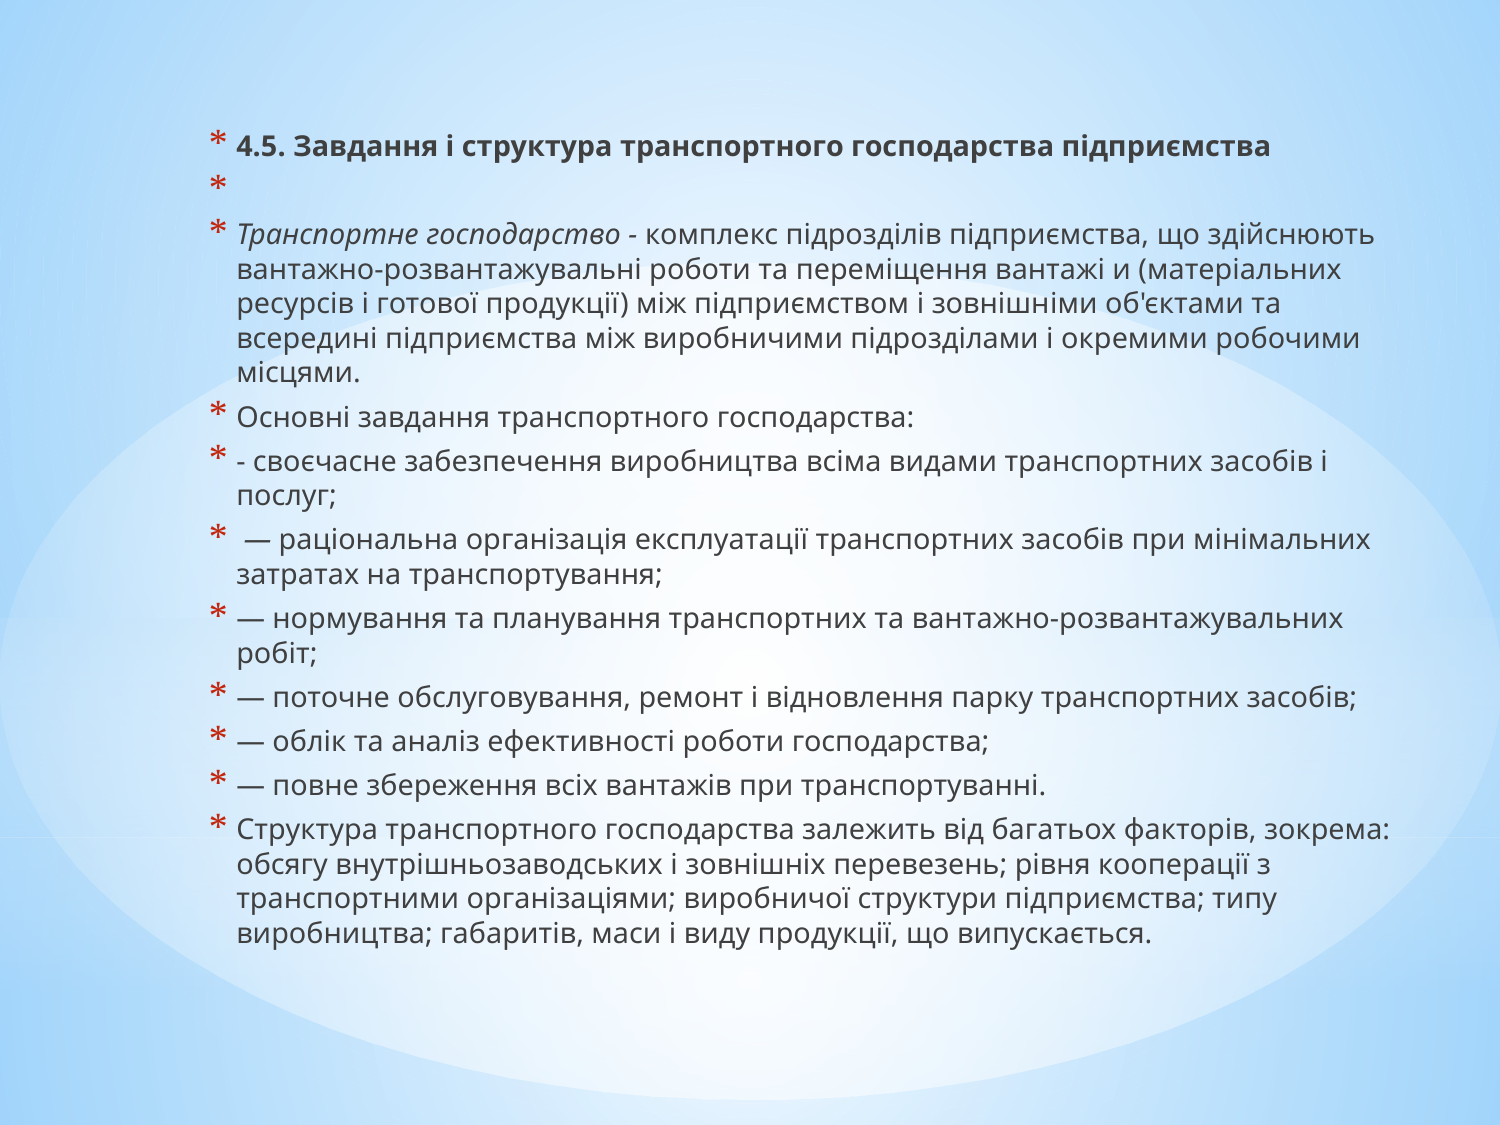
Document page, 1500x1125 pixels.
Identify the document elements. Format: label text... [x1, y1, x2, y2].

list 4.5. Завдання і структура транспортного господарства підприємства Транспортне господарство - комплекс підрозділів підприємства, що здійснюють вантажно-розвантажувальні роботи та переміщення вантажі и (матеріальних ресурсів і готової продукції) між підприємством і зовнішн­іми об'єктами та всередині підприємства між виробничими підрозділами і окремими робочими місцями. Основні завдання транспортного господарства: - своєчасне забезпечення виробництва всіма видами транспортних засобів і послуг; — раціональна організація експлуатації транспортних засобів при мінімальних затратах на транспортування; — нормування та планування транспортних та вантажно-розвантажувальних робіт; — поточне обслуговування, ремонт і відновлення парку транспортних засобів; — облік та аналіз ефективності роботи господарства; — повне збереження всіх вантажів при транспортуванні. Структура транспортного господарства залежить від багатьох факторів, зокрема: обсягу внутрішньозаводських і зовнішніх перевезень; рівня кооперації з транспортними організаціями; виробничої структури підприємства; типу виробництва; габаритів, маси і виду продукції, що випускається. [187, 120, 1412, 1024]
